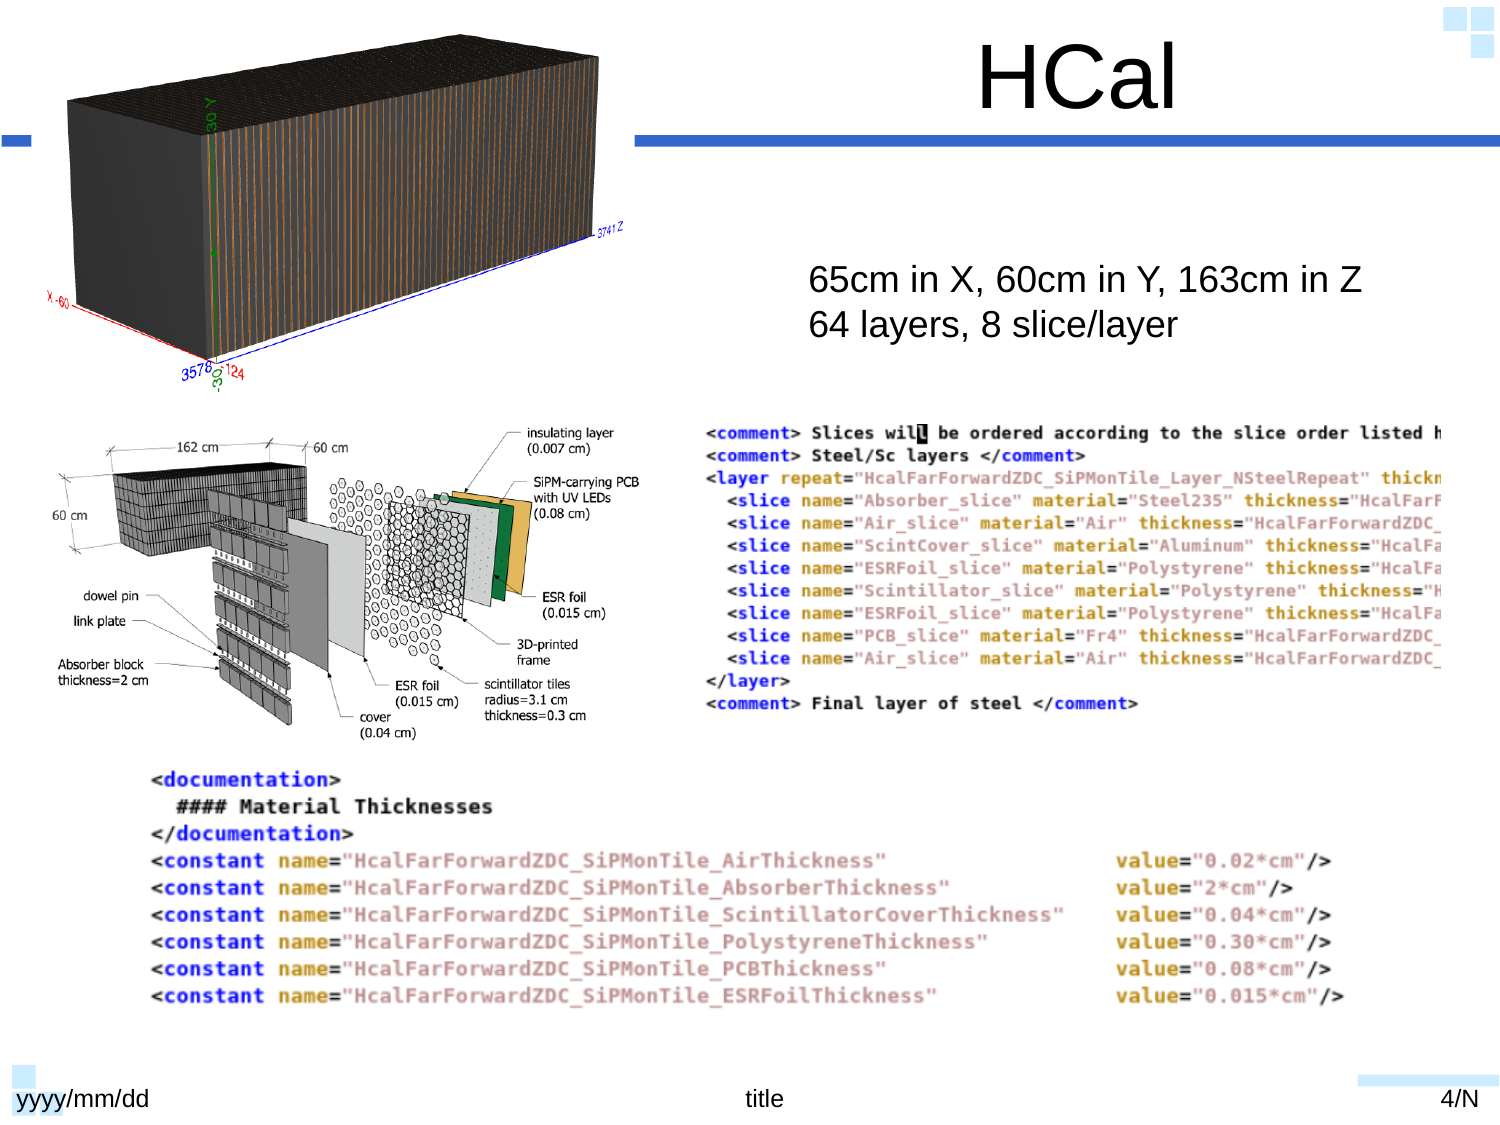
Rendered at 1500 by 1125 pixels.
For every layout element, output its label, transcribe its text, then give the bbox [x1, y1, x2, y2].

slide_number 4/N [1228, 1075, 1495, 1125]
picture [31, 10, 642, 755]
picture [700, 422, 1441, 714]
slide_number yyyy/mm/dd [1, 1074, 302, 1125]
footer title [301, 1075, 1228, 1125]
text_box 65cm in X, 60cm in Y, 163cm in Z 64 layers, 8 slice/layer [793, 247, 1438, 353]
title HCal [655, 7, 1500, 138]
picture [141, 770, 1359, 1022]
